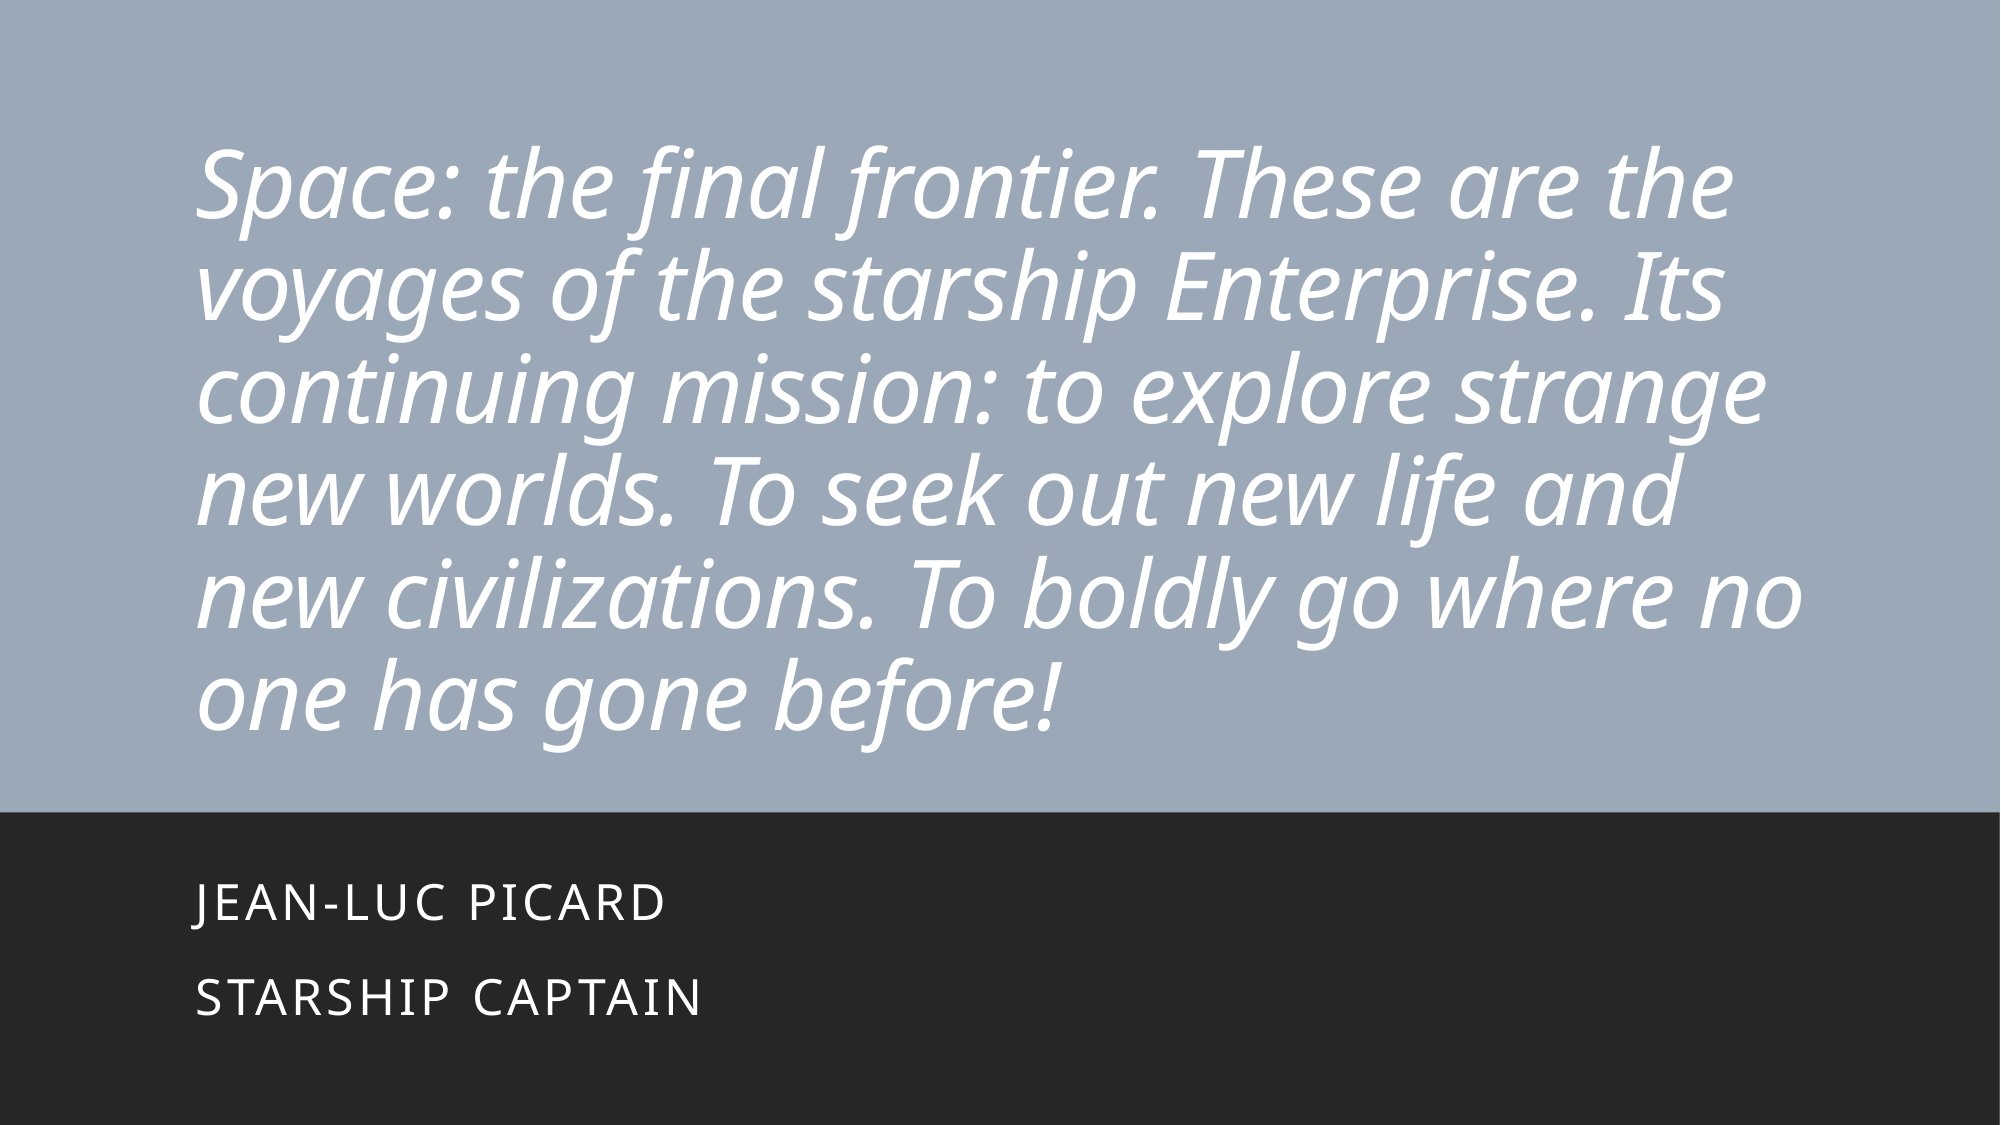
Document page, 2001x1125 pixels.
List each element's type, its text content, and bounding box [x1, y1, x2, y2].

text_box [0, 811, 2000, 1125]
title Space: the final frontier. These are the voyages of the starship Enterprise. Its continuing mission: to explore strange new worlds. To seek out new life and new civilizations. To boldly go where no one has gone before! [180, 124, 1830, 763]
subtitle JEAN-LUC PICARD starship captain [180, 857, 1831, 1045]
text_box [0, 0, 2000, 811]
